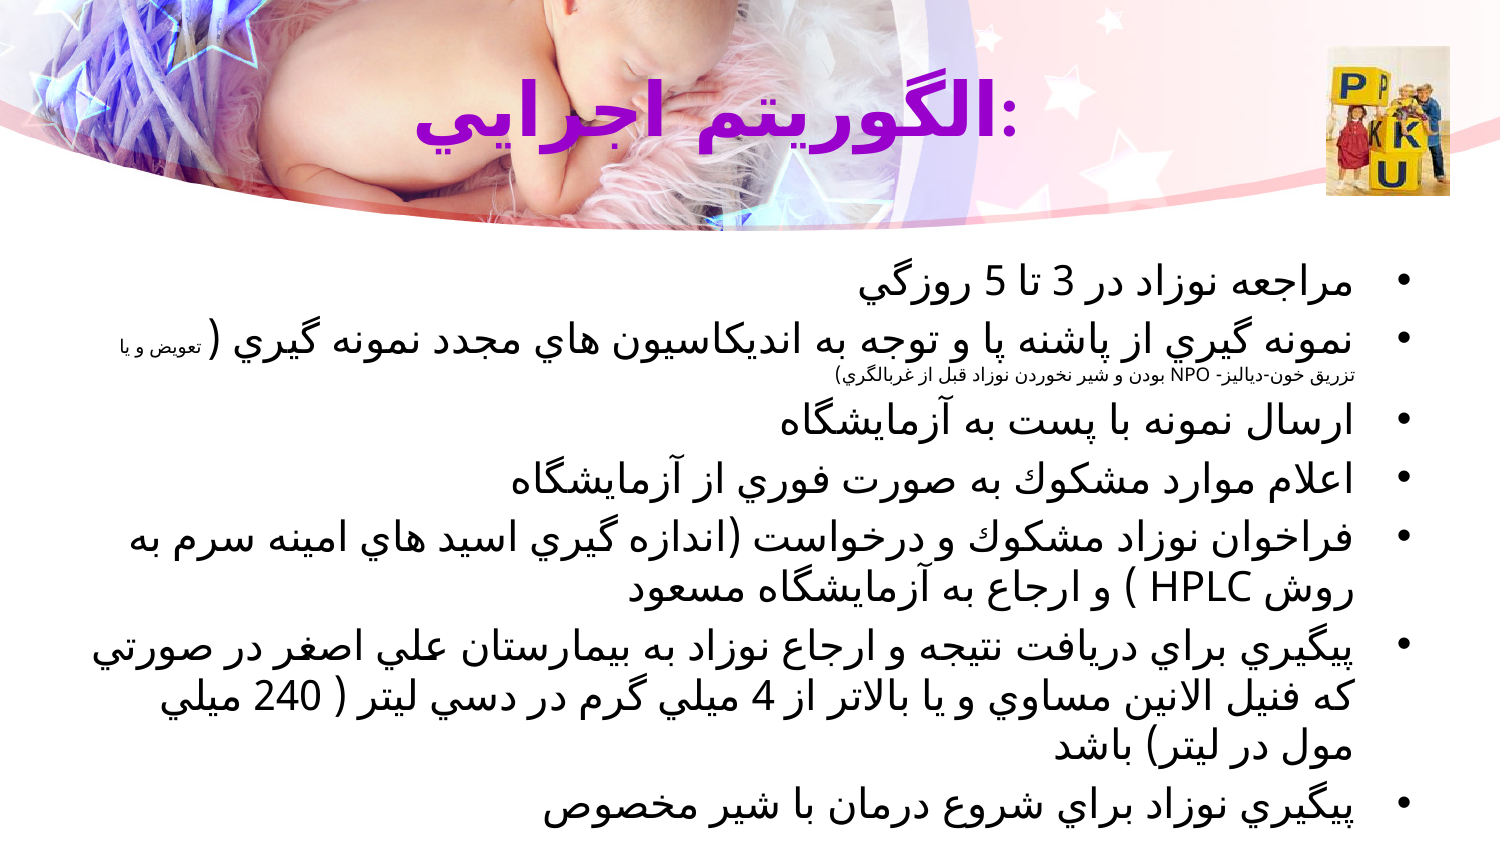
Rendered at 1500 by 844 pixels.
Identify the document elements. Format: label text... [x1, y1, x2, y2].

title الگوريتم اجرايي: [48, 46, 1323, 168]
picture [0, 0, 1500, 844]
list مراجعه نوزاد در 3 تا 5 روزگي نمونه گيري از پاشنه پا و توجه به انديكاسيون هاي مجدد نمونه گيري ( تعويض و يا تزريق خون-دياليز- NPO بودن و شير نخوردن نوزاد قبل از غربالگري) ارسال نمونه با پست به آزمايشگاه اعلام موارد مشكوك به صورت فوري از آزمايشگاه فراخوان نوزاد مشكوك و درخواست (اندازه گيري اسيد هاي امينه سرم به روش HPLC ) و ارجاع به آزمايشگاه مسعود پيگيري براي دريافت نتيجه و ارجاع نوزاد به بيمارستان علي اصغر در صورتي كه فنيل الانين مساوي و يا بالاتر از 4 ميلي گرم در دسي ليتر ( 240 ميلي مول در ليتر) باشد پيگيري نوزاد براي شروع درمان با شير مخصوص [73, 246, 1427, 823]
